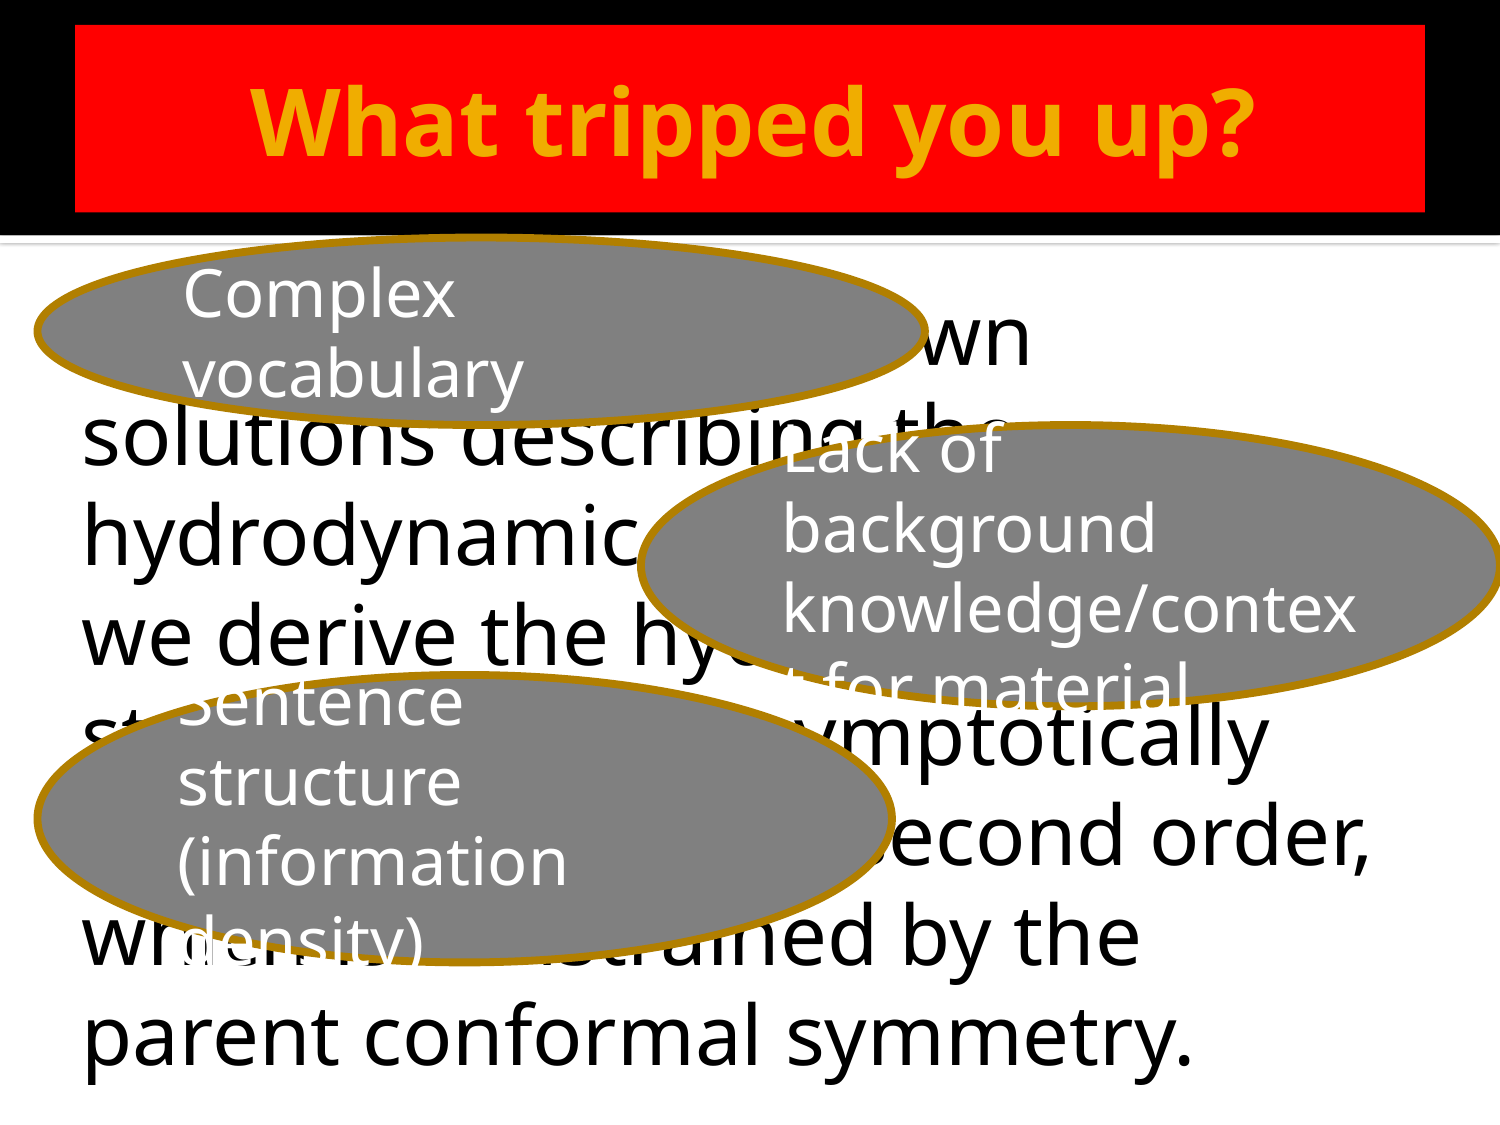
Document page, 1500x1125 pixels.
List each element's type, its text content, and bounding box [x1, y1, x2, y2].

text_box Sentence structure (information density) [33, 671, 896, 967]
text_box Lack of background knowledge/context for material [637, 421, 1500, 711]
text_box Applying it to the known solutions describing the hydrodynamic regime in AdS/CFT, we derive the hydrodynamic stress tensor of asymptotically flat black branes to second order, which is constrained by the parent conformal symmetry. [66, 275, 1422, 1125]
text_box Complex vocabulary [33, 233, 929, 429]
title What tripped you up? [75, 24, 1425, 213]
